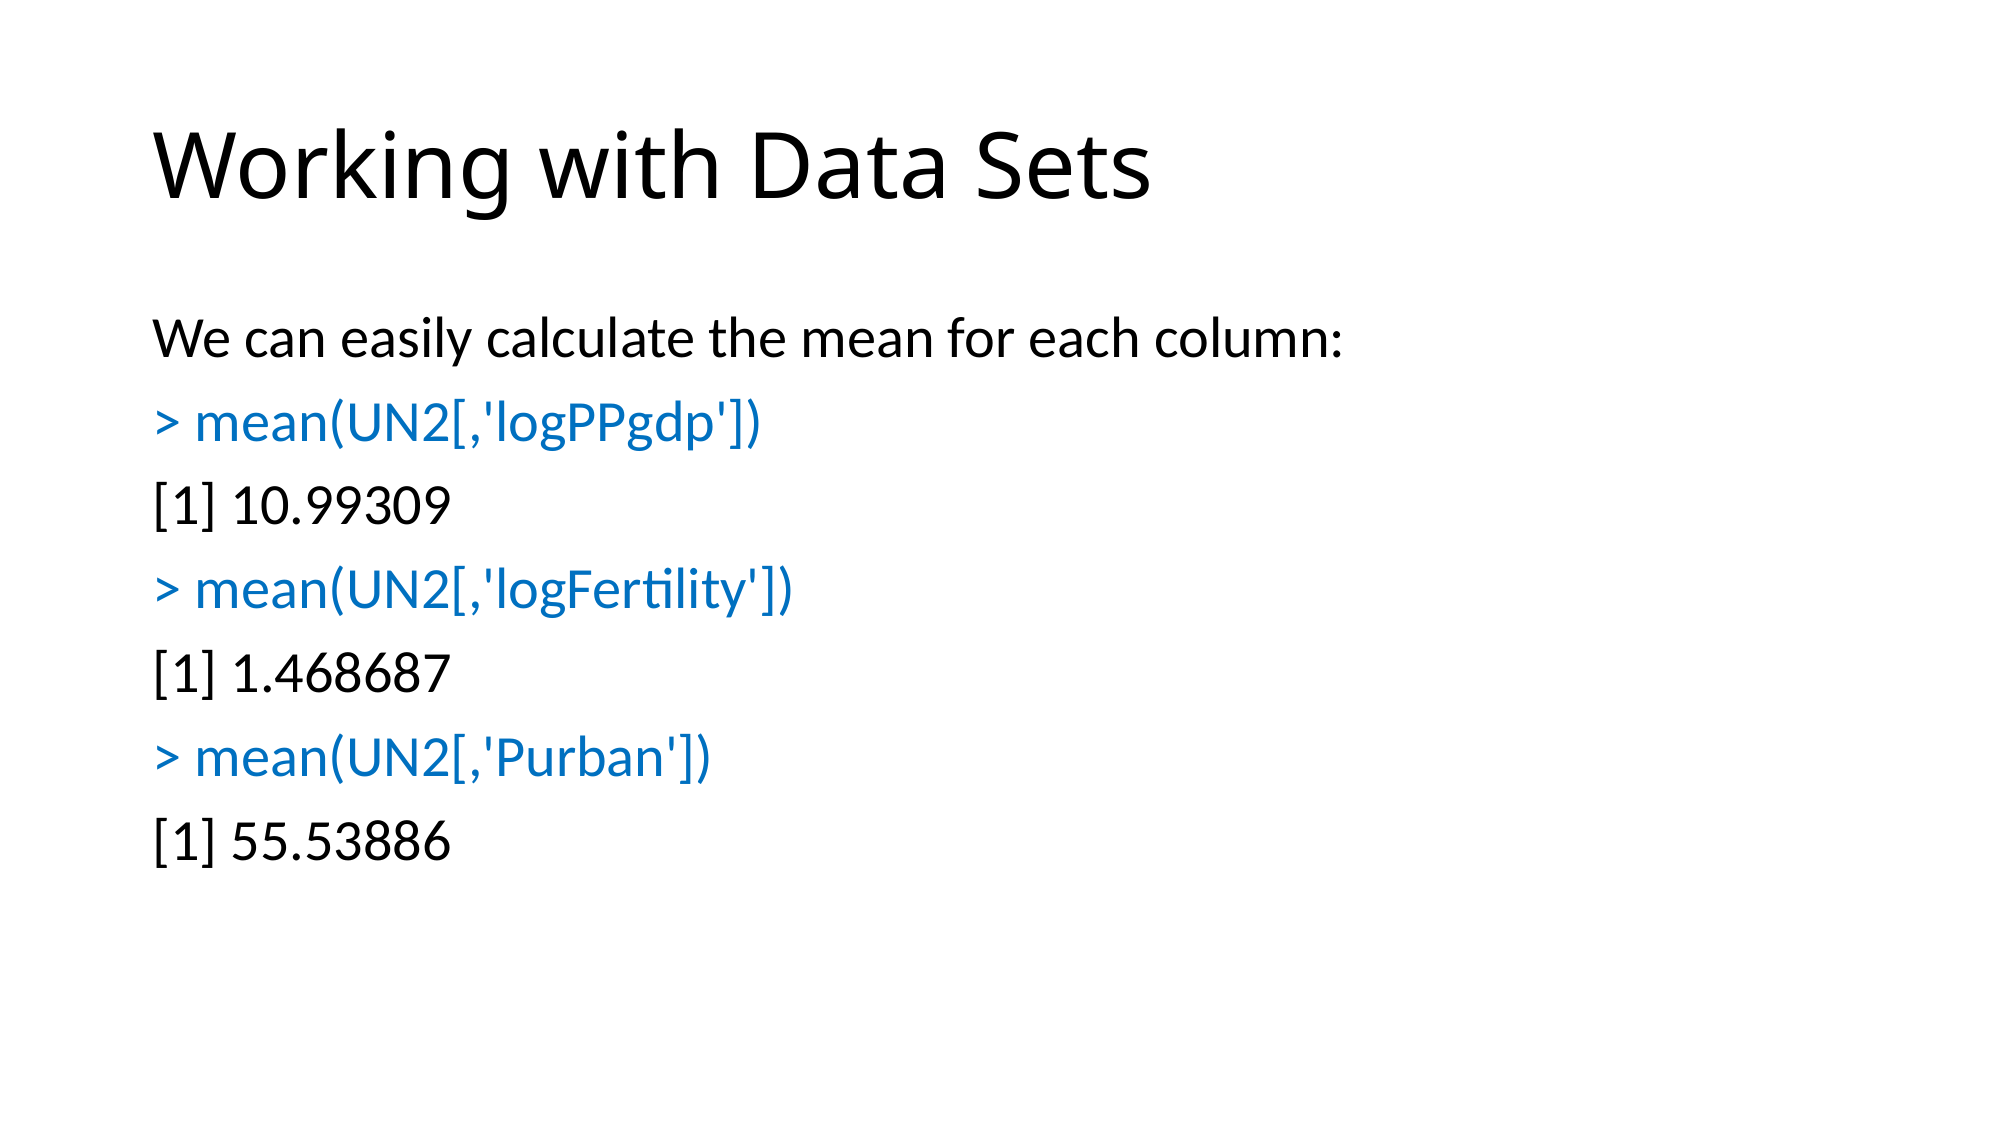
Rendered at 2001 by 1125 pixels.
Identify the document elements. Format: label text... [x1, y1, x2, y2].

title Working with Data Sets [137, 59, 1863, 278]
list We can easily calculate the mean for each column: > mean(UN2[,'logPPgdp']) [1] 10.99309 > mean(UN2[,'logFertility']) [1] 1.468687 > mean(UN2[,'Purban']) [1] 55.53886 [137, 299, 1863, 1014]
